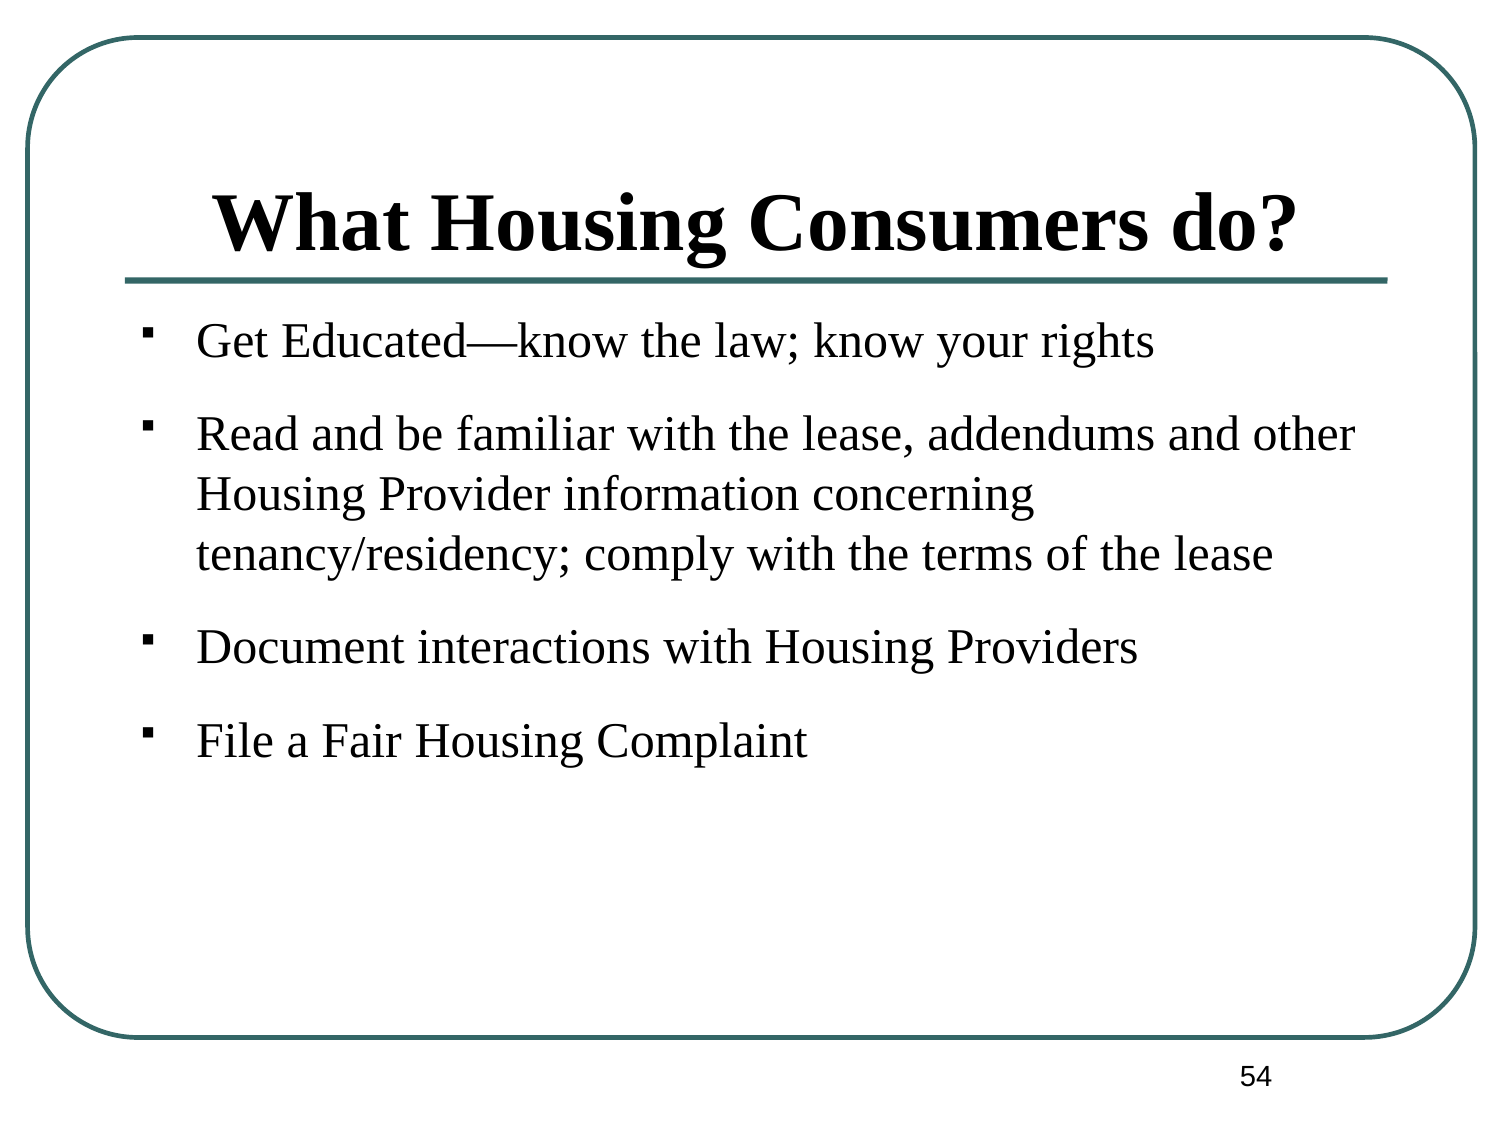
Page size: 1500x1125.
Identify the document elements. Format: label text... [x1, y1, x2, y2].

title What Housing Consumers do? [124, 87, 1388, 276]
list Get Educated—know the law; know your rights Read and be familiar with the lease, addendums and other Housing Provider information concerning tenancy/residency; comply with the terms of the lease Document interactions with Housing Providers File a Fair Housing Complaint [124, 299, 1388, 1026]
slide_number 54 [1124, 1049, 1388, 1125]
